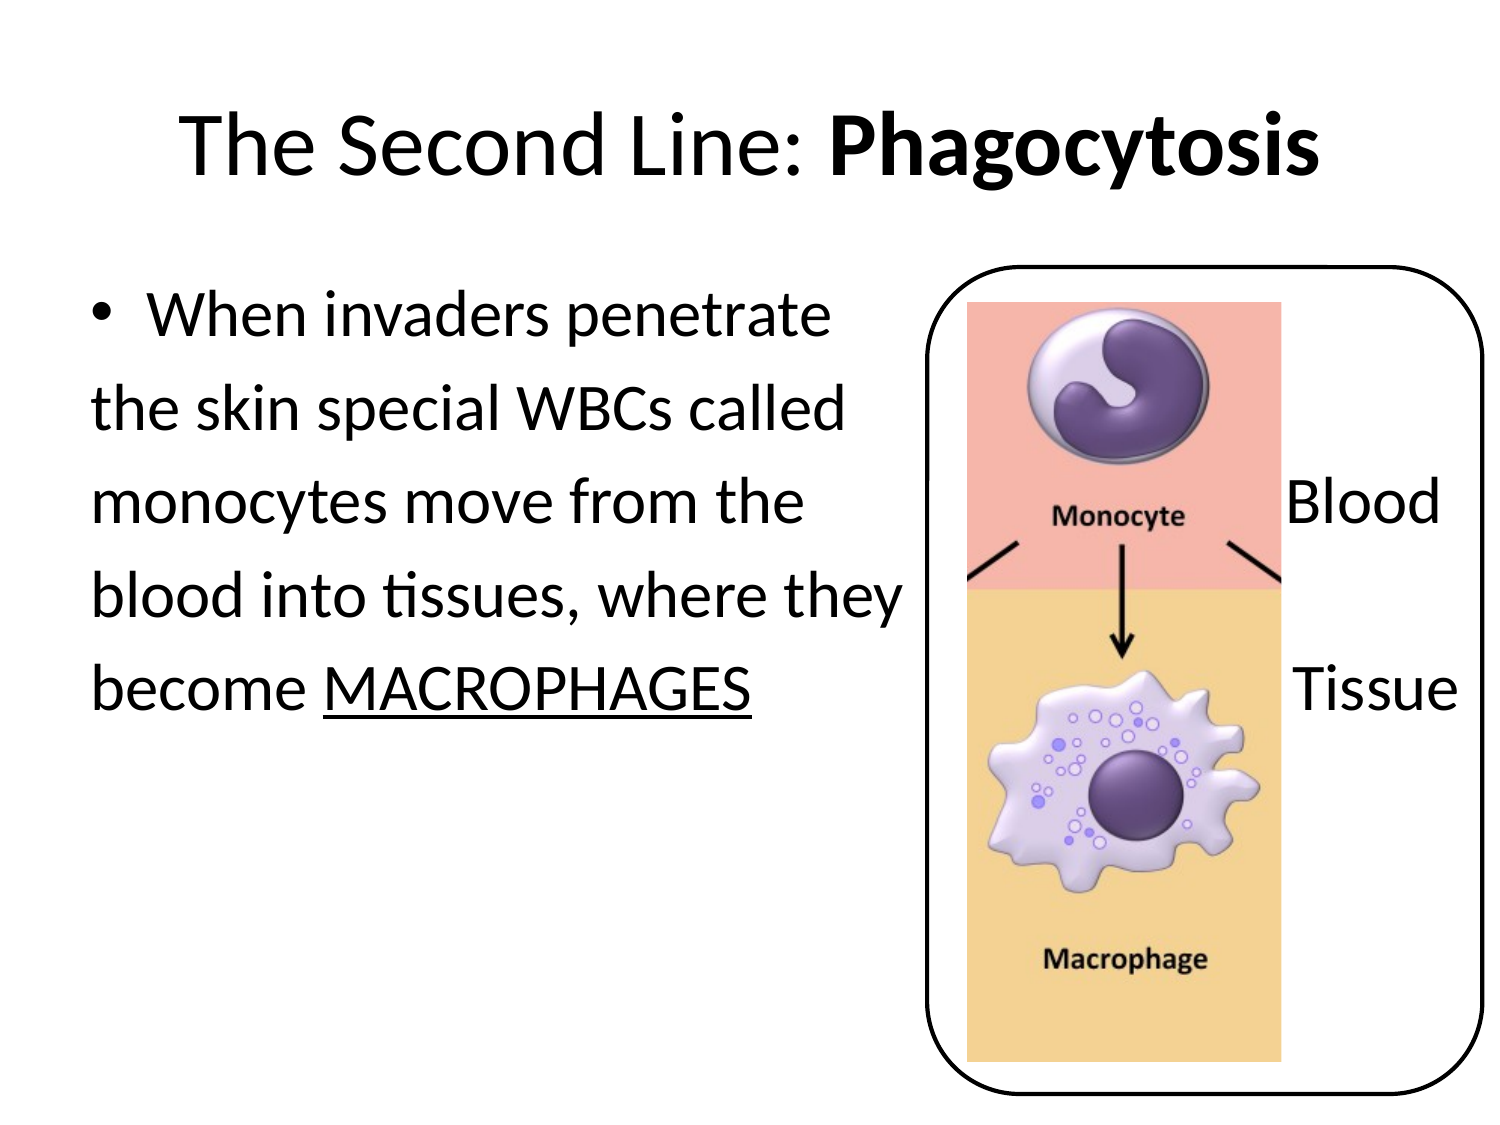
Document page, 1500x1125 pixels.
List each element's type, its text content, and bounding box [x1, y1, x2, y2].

text_box [925, 264, 1485, 1097]
list When invaders penetrate the skin special WBCs called monocytes move from the Blood blood into tissues, where they become MACROPHAGES Tissue [75, 262, 1500, 1005]
picture [966, 302, 1282, 1062]
title The Second Line: Phagocytosis [75, 45, 1425, 233]
